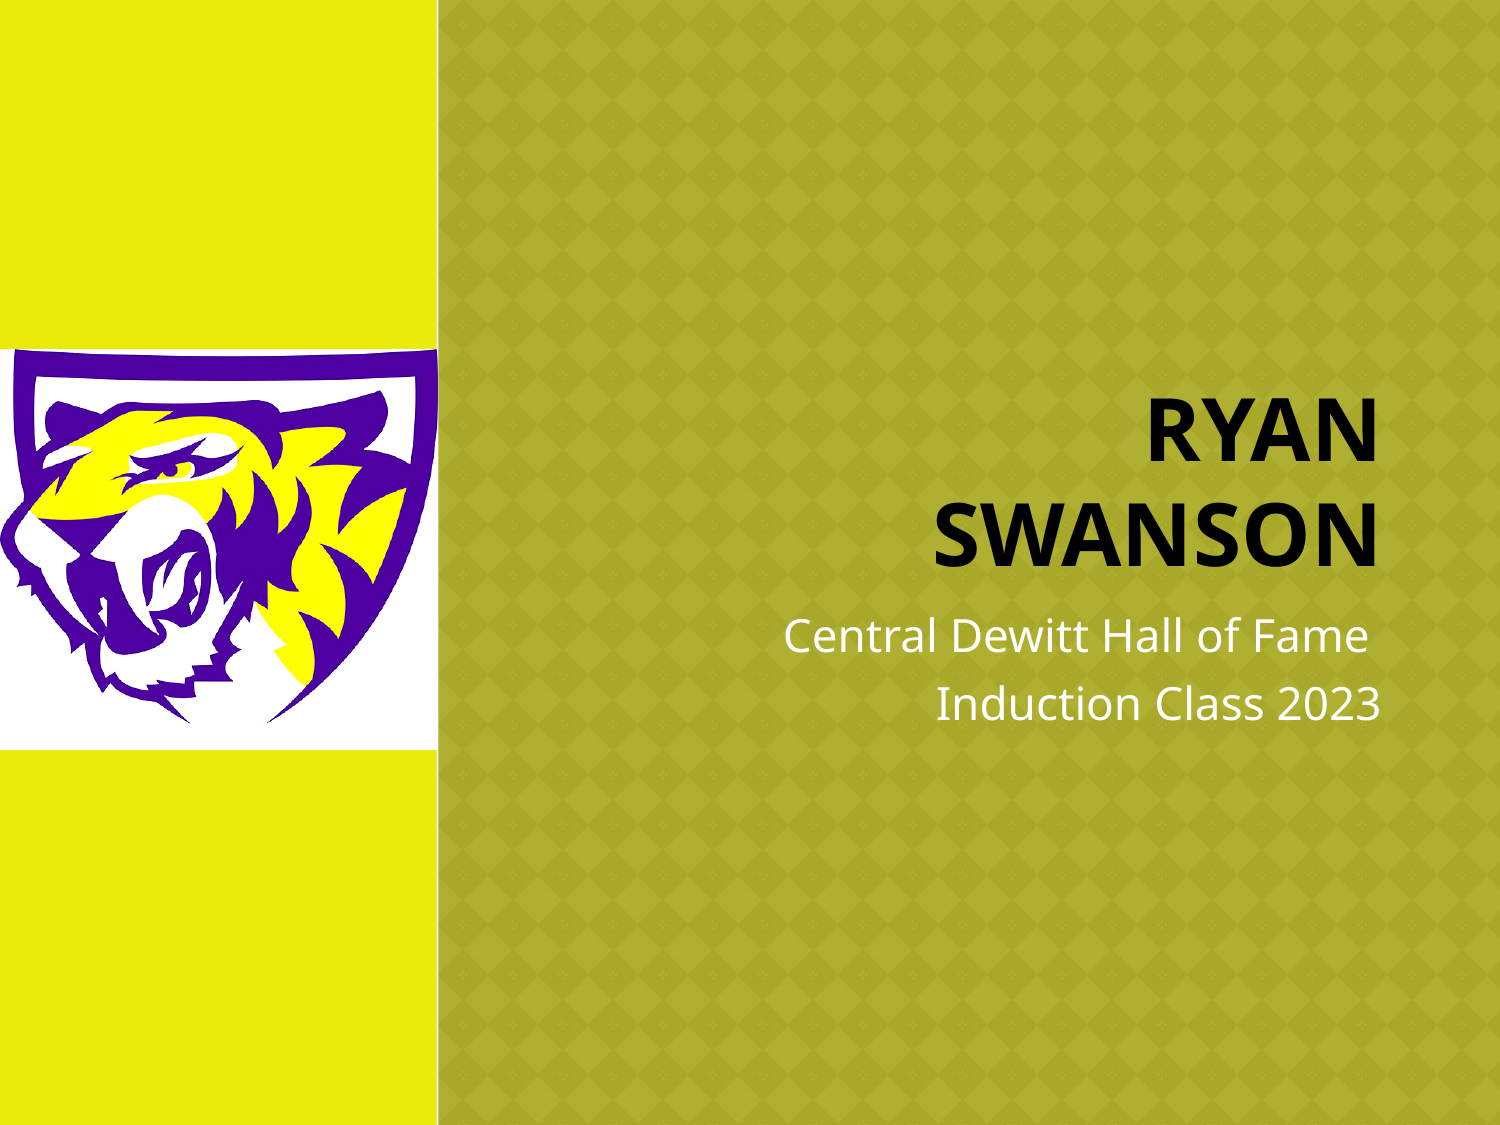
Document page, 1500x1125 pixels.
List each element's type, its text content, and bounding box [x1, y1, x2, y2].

subtitle Central Dewitt Hall of Fame Induction Class 2023 [550, 606, 1390, 788]
title Ryan SWANSON [552, 113, 1390, 585]
picture [0, 349, 438, 751]
